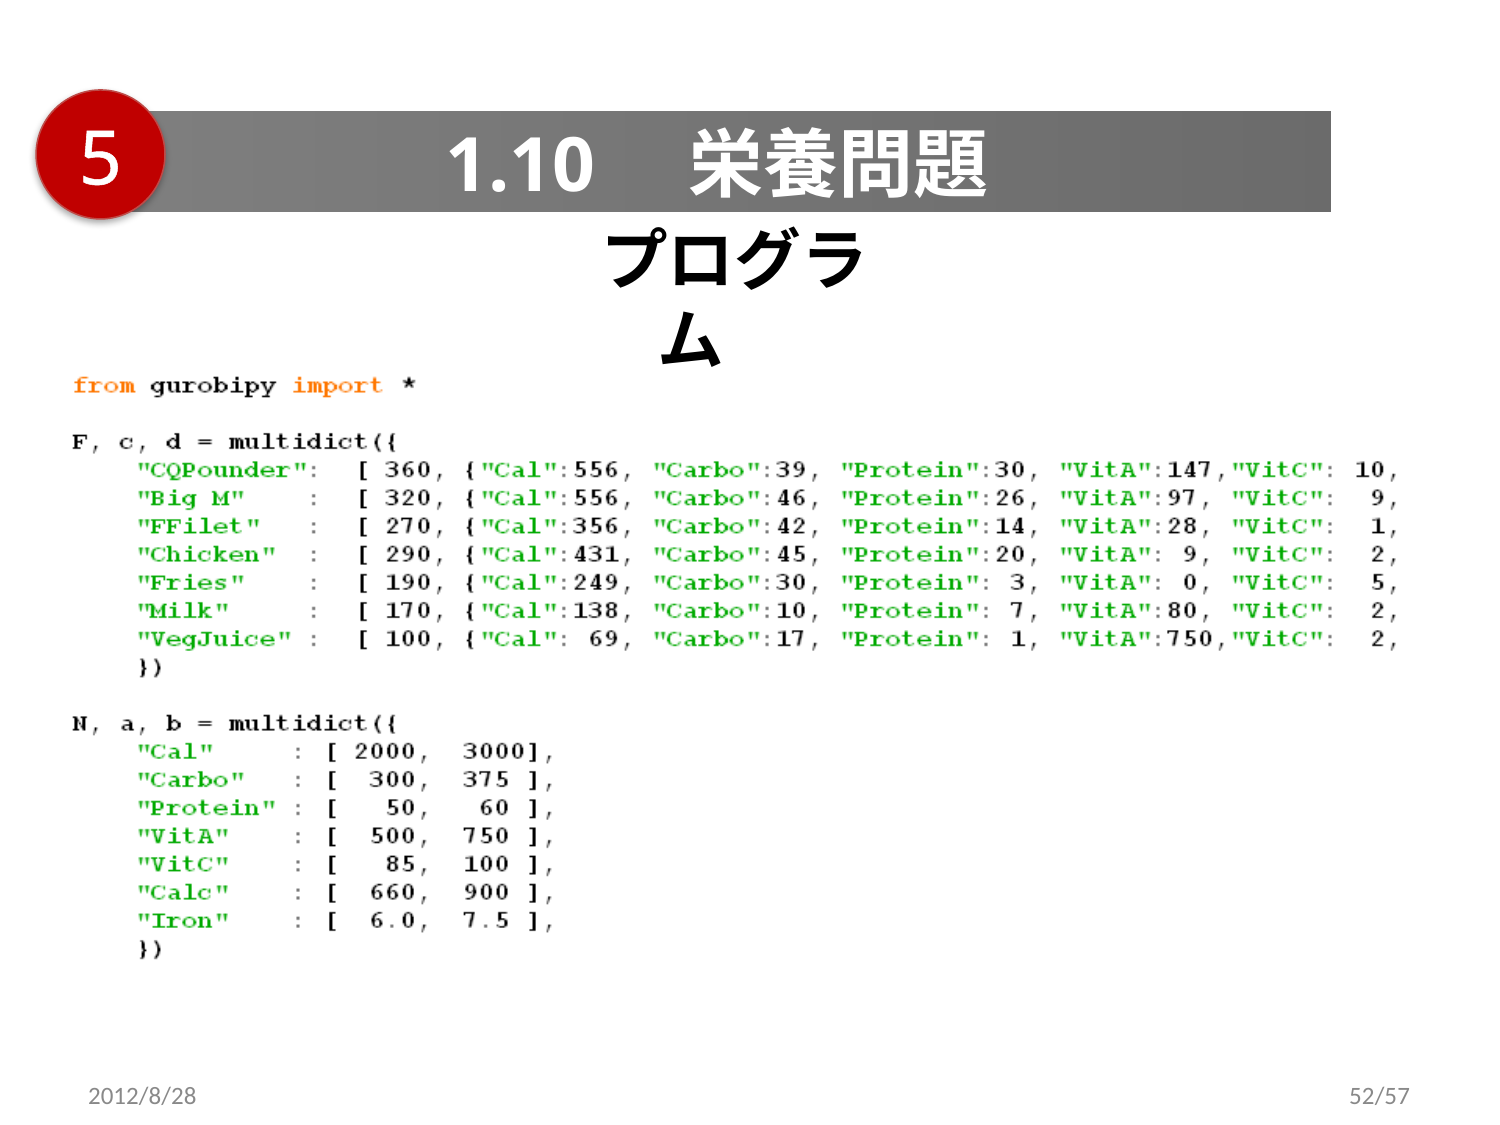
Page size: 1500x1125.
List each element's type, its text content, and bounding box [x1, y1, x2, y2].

slide_number 52/57 [1074, 1064, 1426, 1125]
text_box 1.10 栄養問題 [138, 107, 1335, 217]
picture [70, 374, 1410, 990]
list プログラム [585, 234, 944, 362]
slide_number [72, 1064, 424, 1125]
text_box 5 [35, 89, 166, 220]
